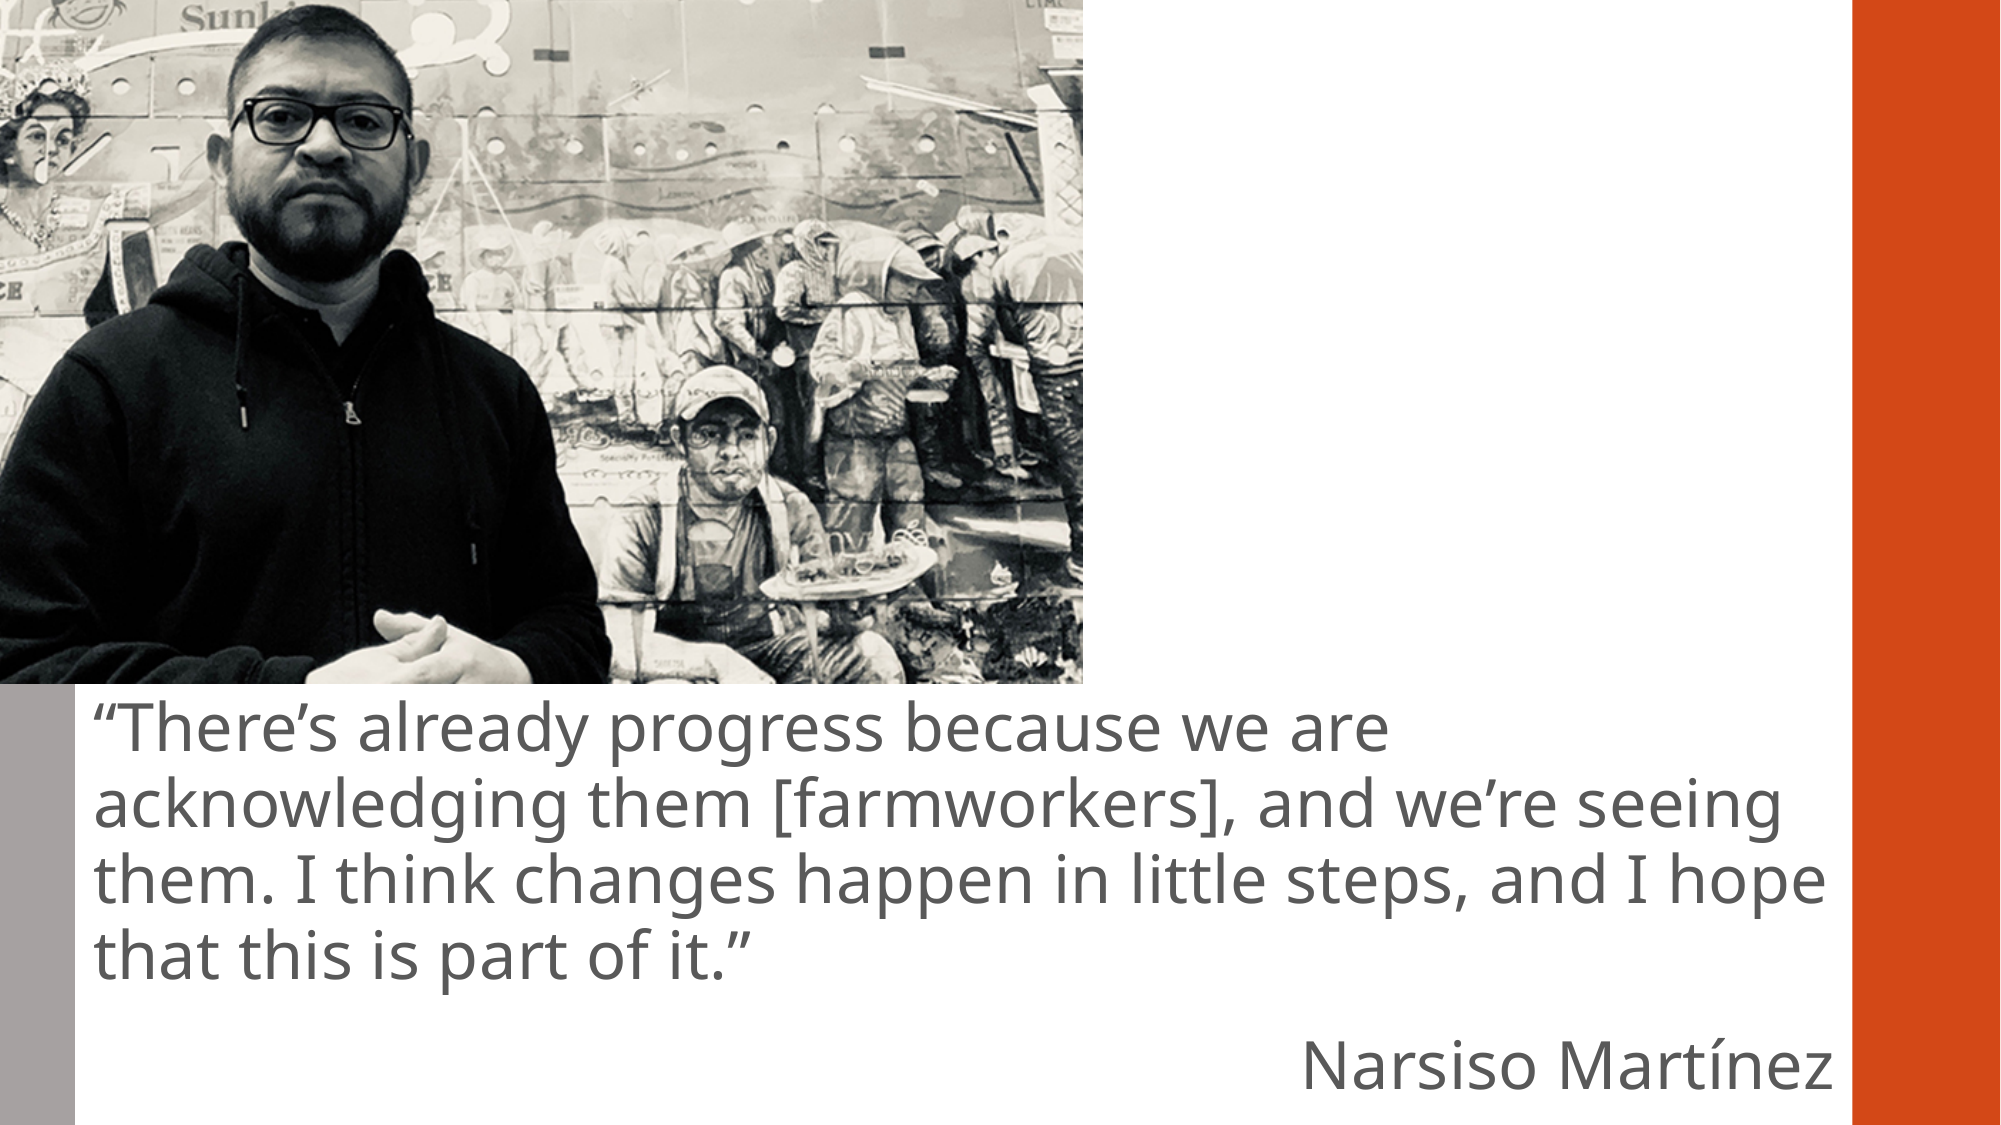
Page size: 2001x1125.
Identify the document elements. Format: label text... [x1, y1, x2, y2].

picture [0, 0, 1083, 684]
text_box “There’s already progress because we are acknowledging them [farmworkers], and we’re seeing them. I think changes happen in little steps, and I hope that this is part of it.” Narsiso Martínez [78, 683, 1850, 1125]
